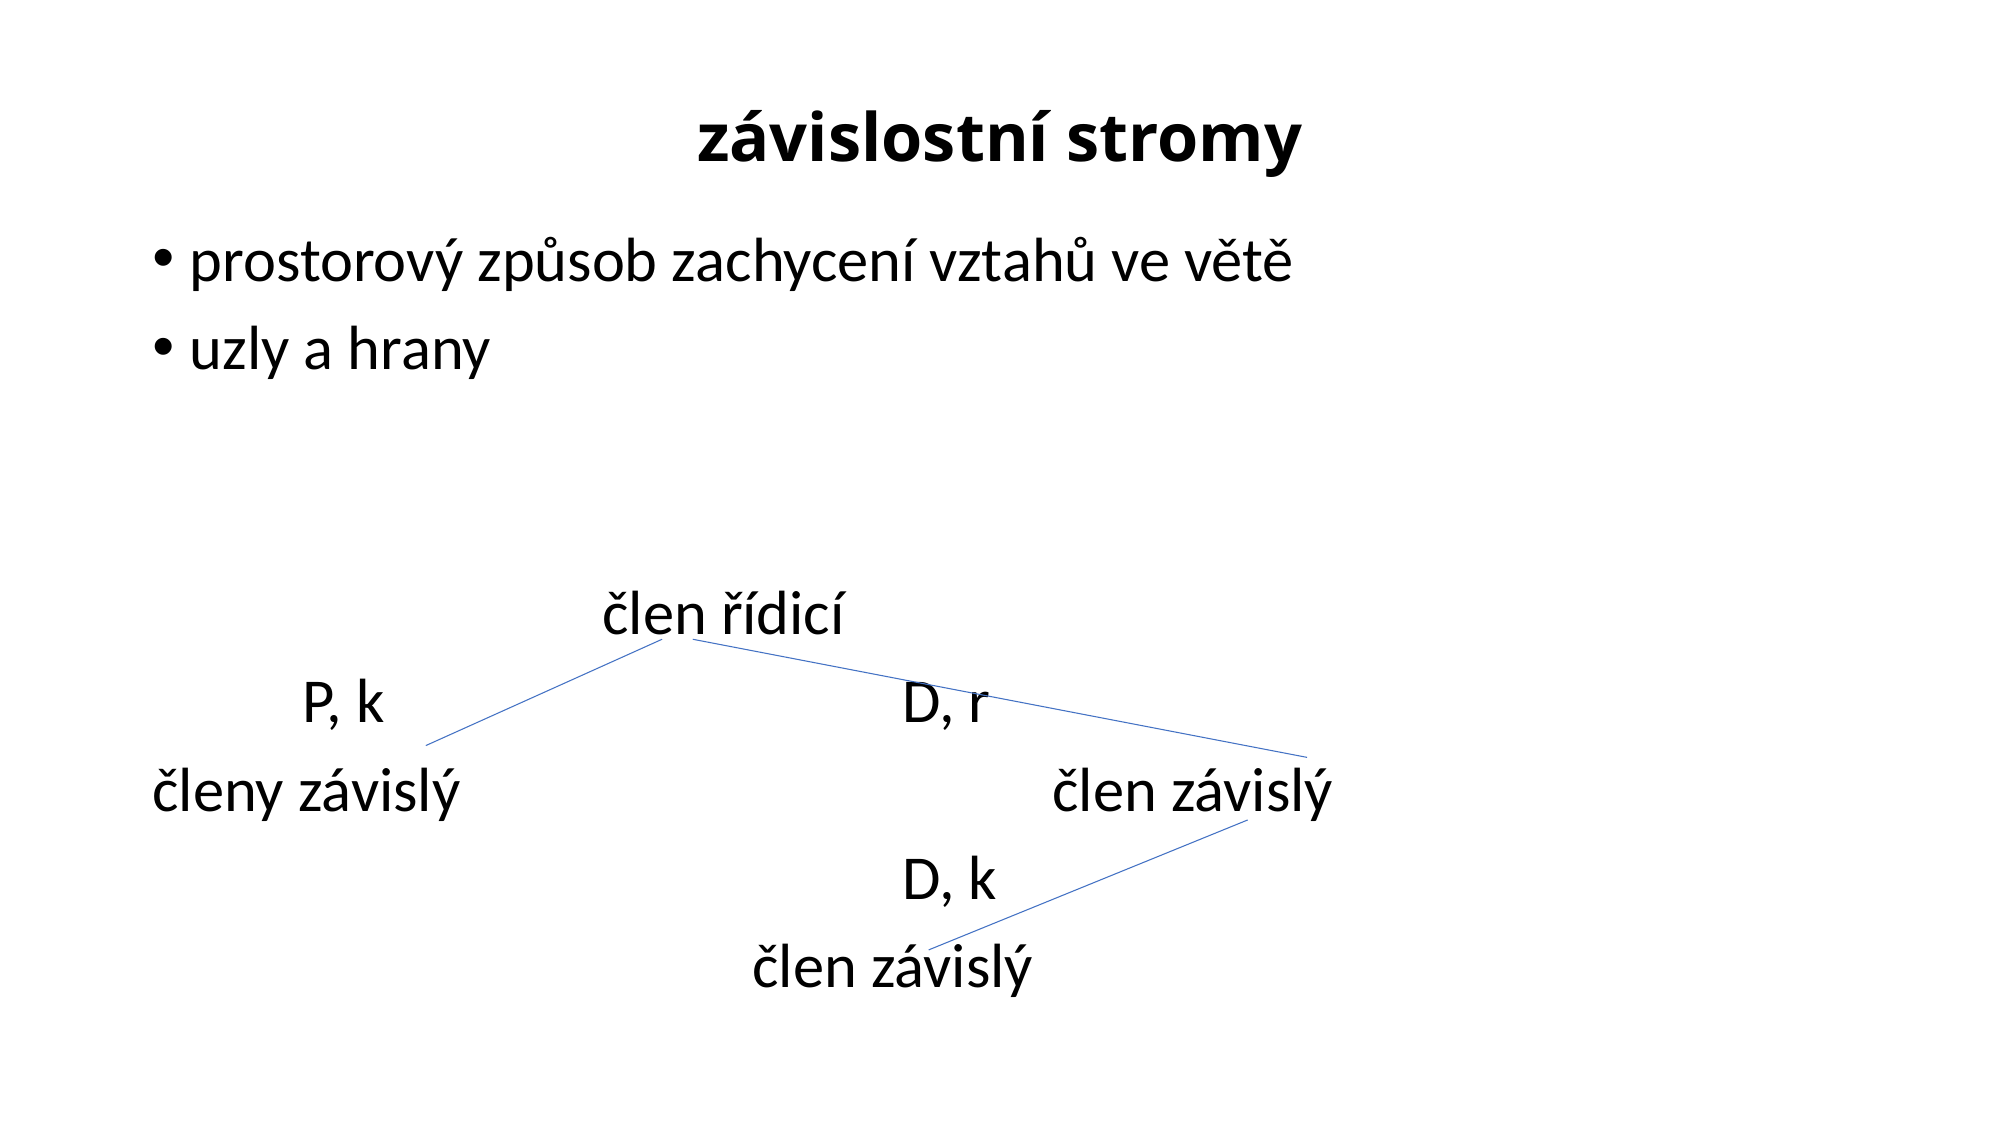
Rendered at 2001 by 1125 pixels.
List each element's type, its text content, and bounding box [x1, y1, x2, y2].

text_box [692, 639, 1308, 758]
list prostorový způsob zachycení vztahů ve větě uzly a hrany člen řídicí P, k D, r členy závislý člen závislý D, k člen závislý [137, 219, 1675, 1059]
title závislostní stromy [137, 59, 1863, 220]
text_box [425, 639, 663, 746]
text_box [928, 819, 1248, 950]
